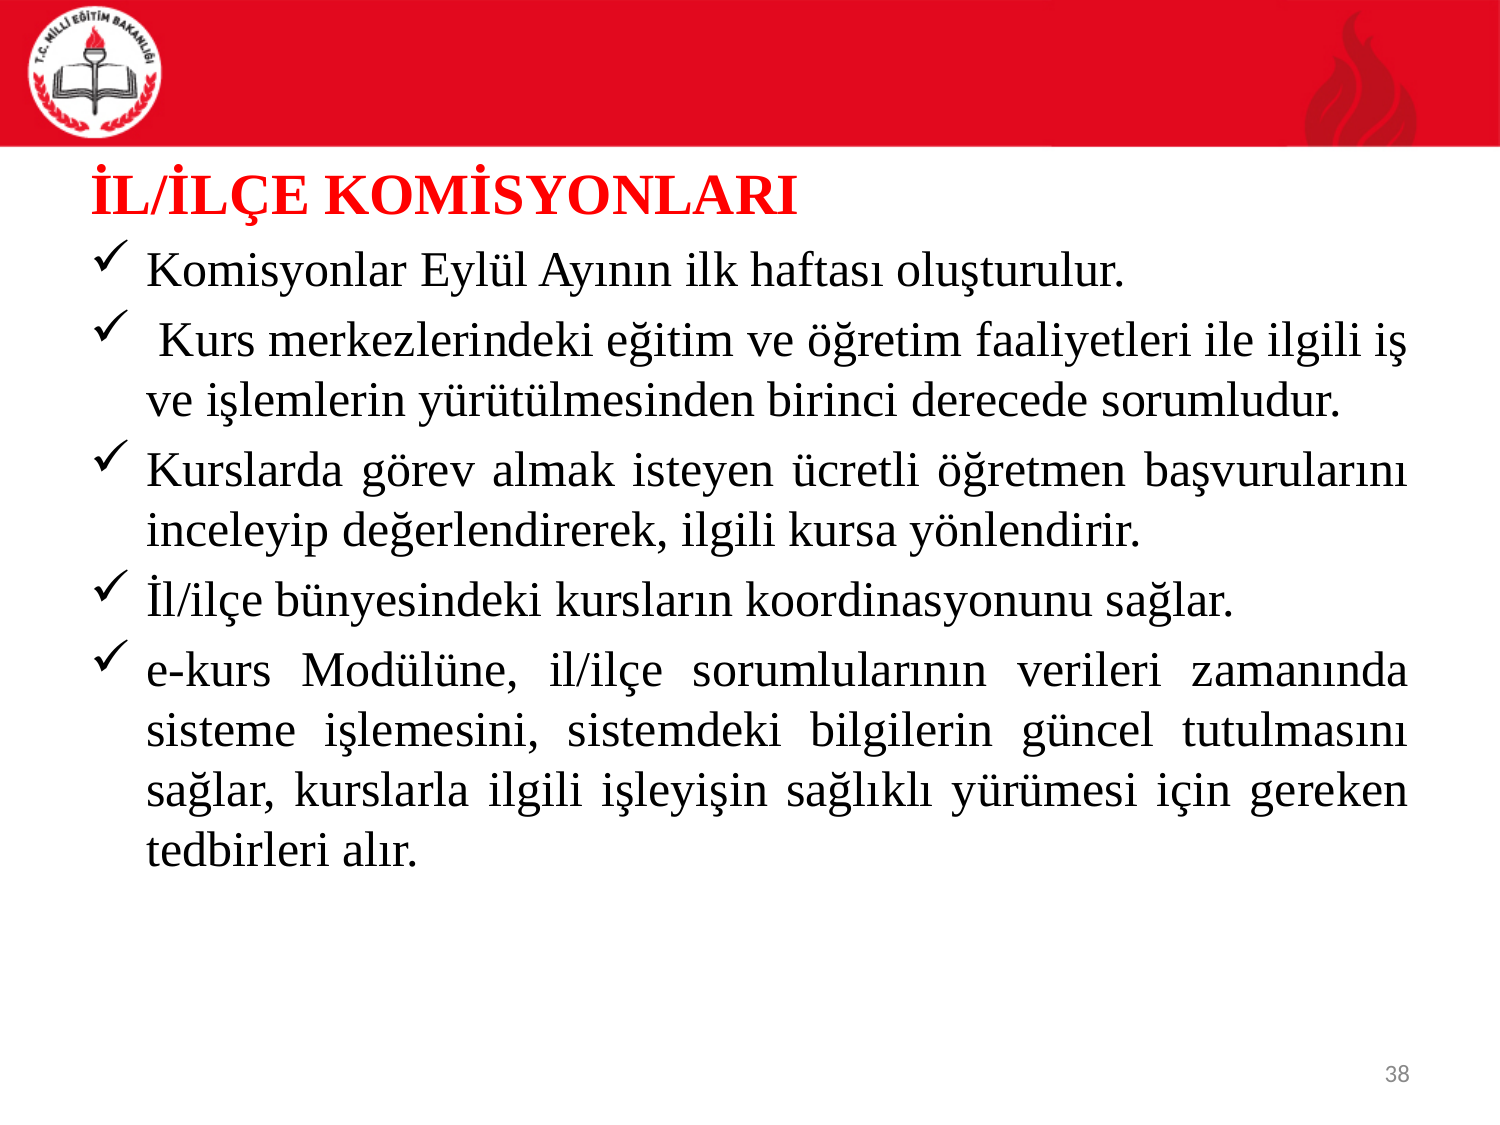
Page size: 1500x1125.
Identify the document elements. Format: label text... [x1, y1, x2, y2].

picture [0, 0, 1500, 1125]
slide_number 38 [1074, 1042, 1425, 1103]
list İL/İLÇE KOMİSYONLARI Komisyonlar Eylül Ayının ilk haftası oluşturulur. Kurs merkezlerindeki eğitim ve öğretim faaliyetleri ile ilgili iş ve işlemlerin yürütülmesinden birinci derecede sorumludur. Kurslarda görev almak isteyen ücretli öğretmen başvurularını inceleyip değerlendirerek, ilgili kursa yönlendirir. İl/ilçe bünyesindeki kursların koordinasyonunu sağlar. e-kurs Modülüne, il/ilçe sorumlularının verileri zamanında sisteme işlemesini, sistemdeki bilgilerin güncel tutulmasını sağlar, kurslarla ilgili işleyişin sağlıklı yürümesi için gereken tedbirleri alır. [74, 148, 1426, 1006]
